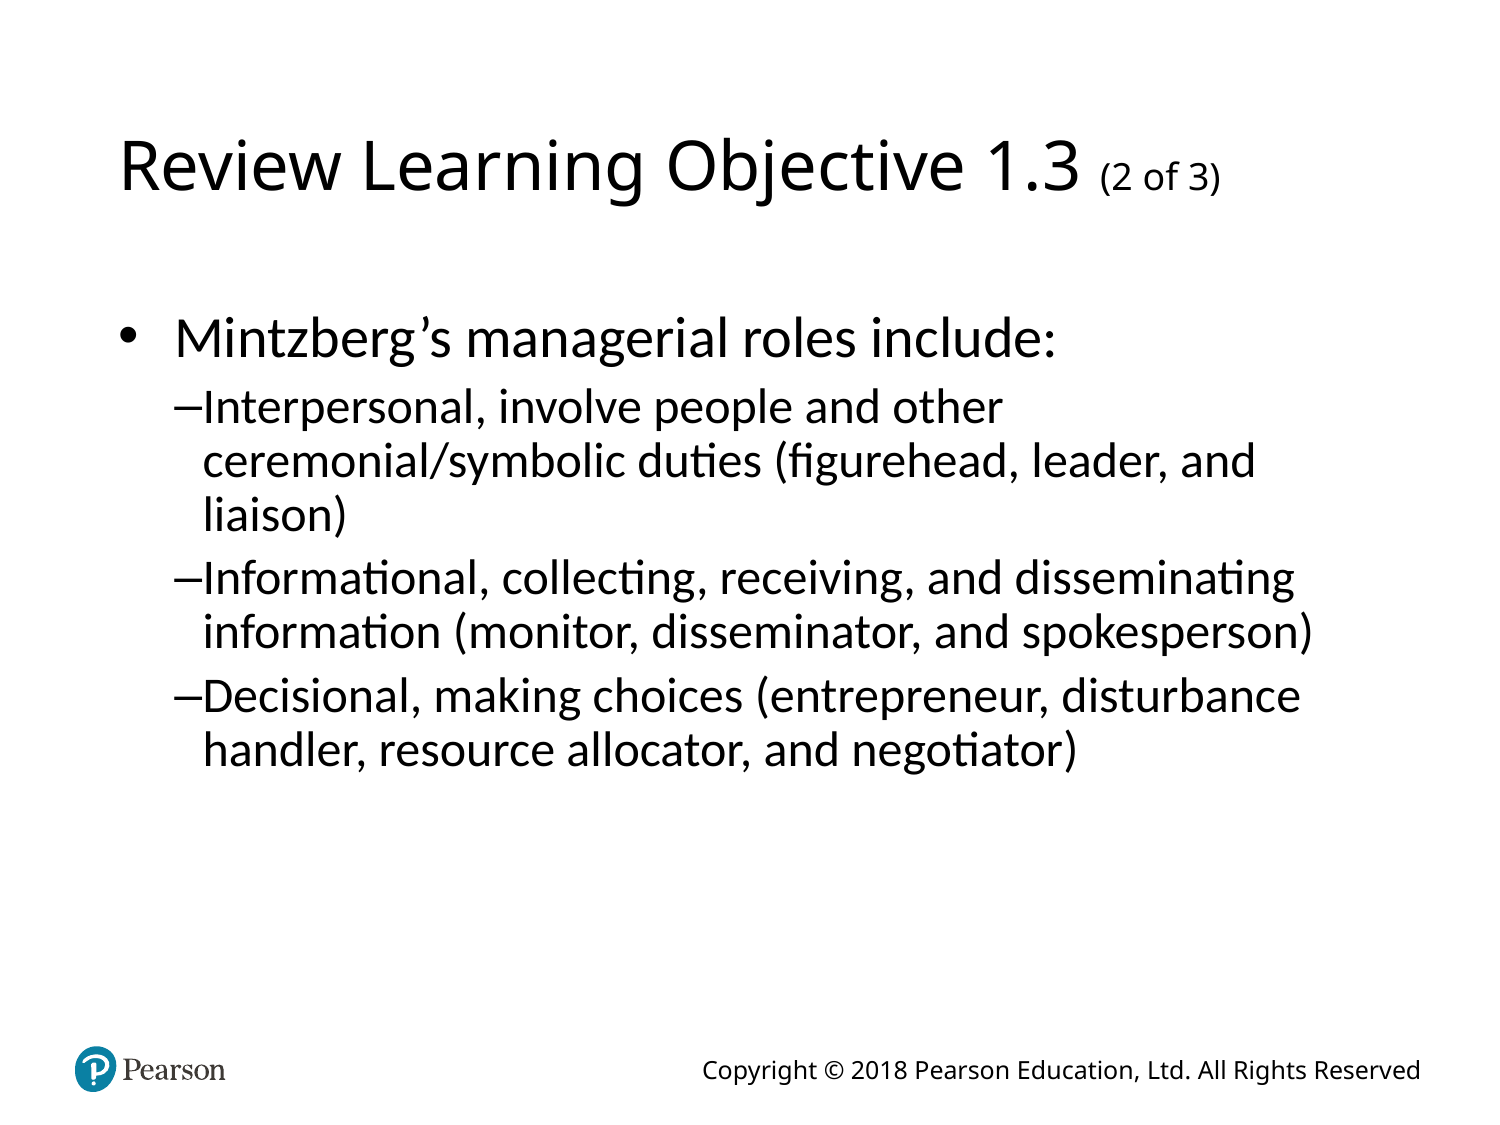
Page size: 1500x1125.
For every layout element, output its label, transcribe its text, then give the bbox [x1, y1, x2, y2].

title Review Learning Objective 1.3 (2 of 3) [103, 59, 1397, 278]
list Mintzberg’s managerial roles include: Interpersonal, involve people and other ceremonial/symbolic duties (figurehead, leader, and liaison) Informational, collecting, receiving, and disseminating information (monitor, disseminator, and spokesperson) Decisional, making choices (entrepreneur, disturbance handler, resource allocator, and negotiator) [103, 299, 1397, 1014]
